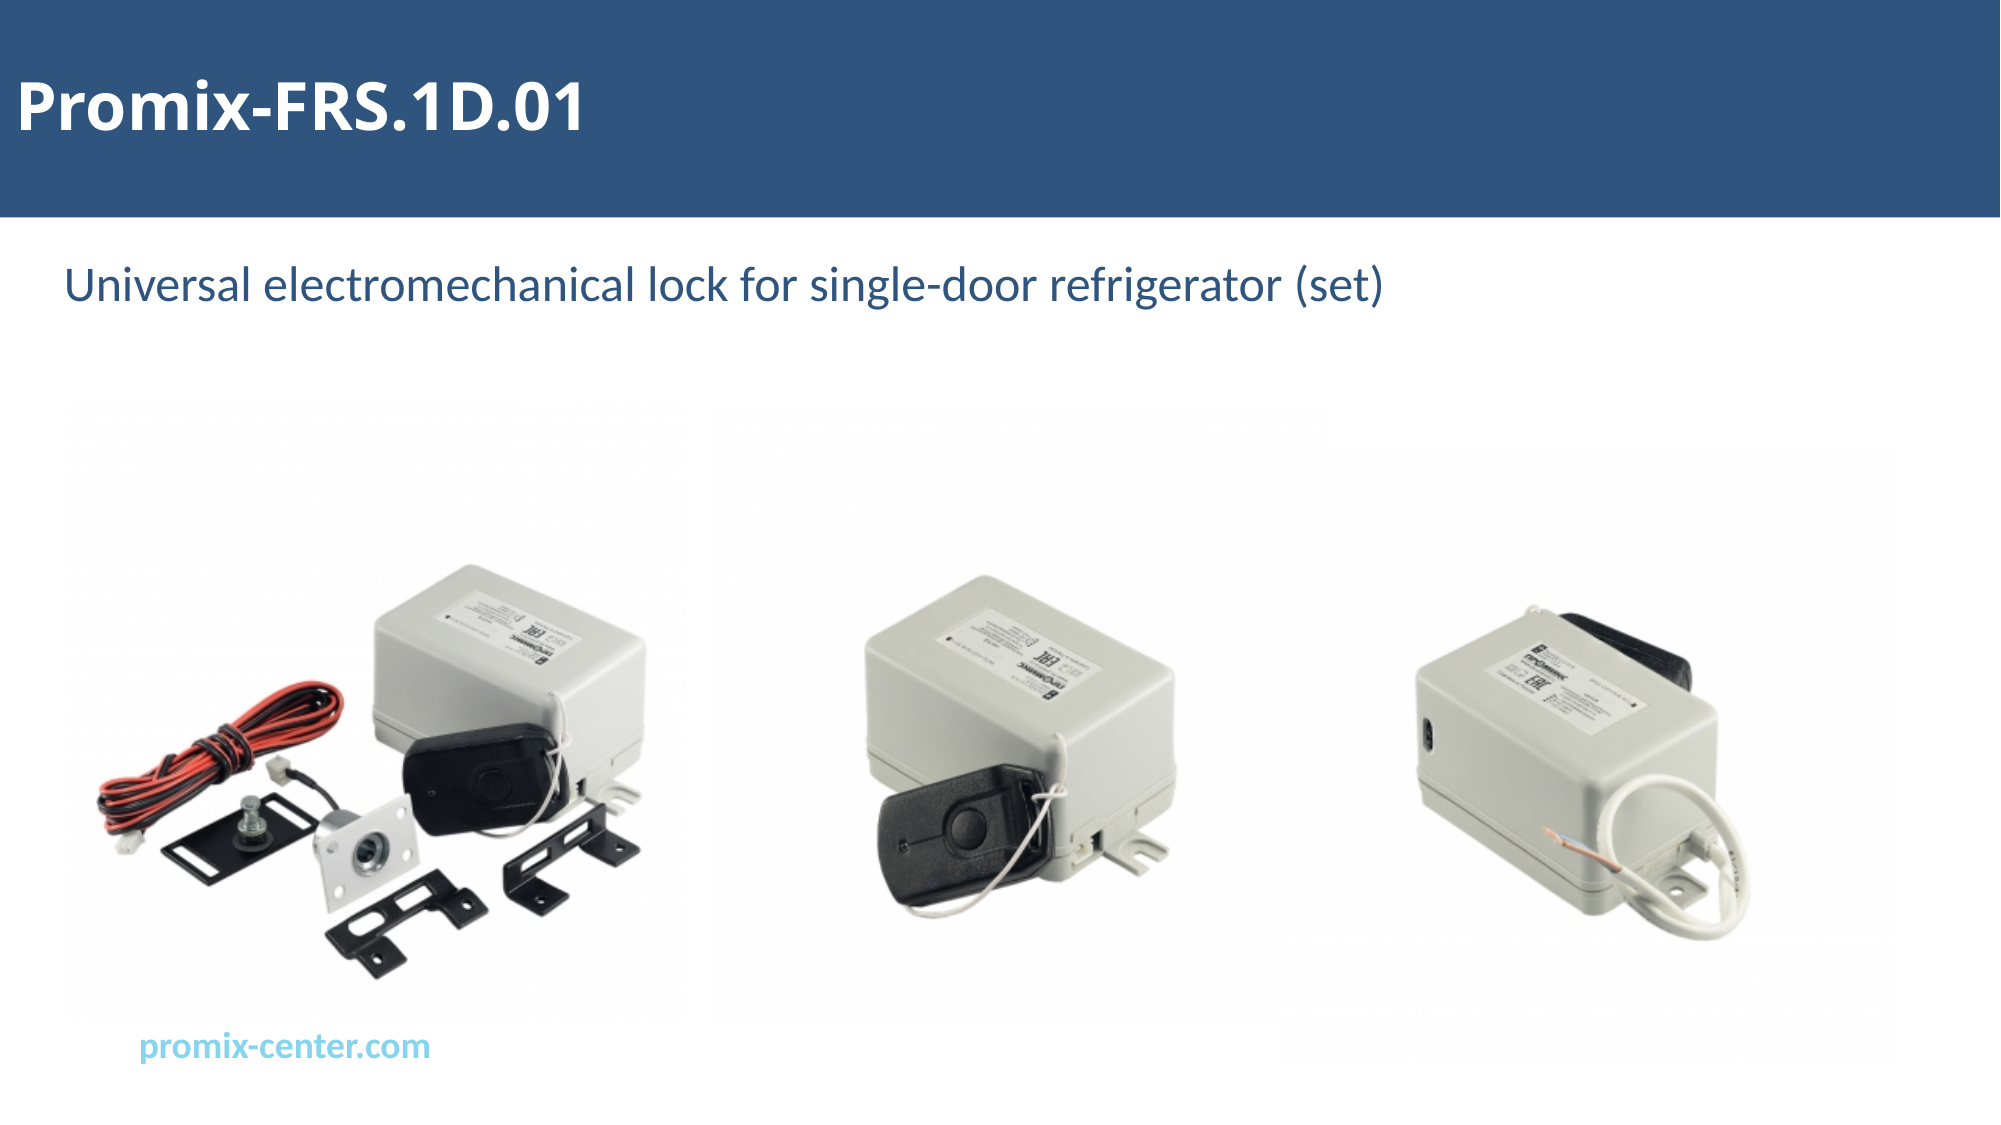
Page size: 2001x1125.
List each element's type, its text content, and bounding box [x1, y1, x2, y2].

picture [67, 403, 685, 1021]
picture [710, 406, 1899, 1063]
list Universal electromechanical lock for single-door refrigerator (set) [48, 250, 1969, 965]
text_box promix-center.com [124, 1021, 447, 1074]
title Promix-FRS.1D.01 [0, 0, 2000, 218]
